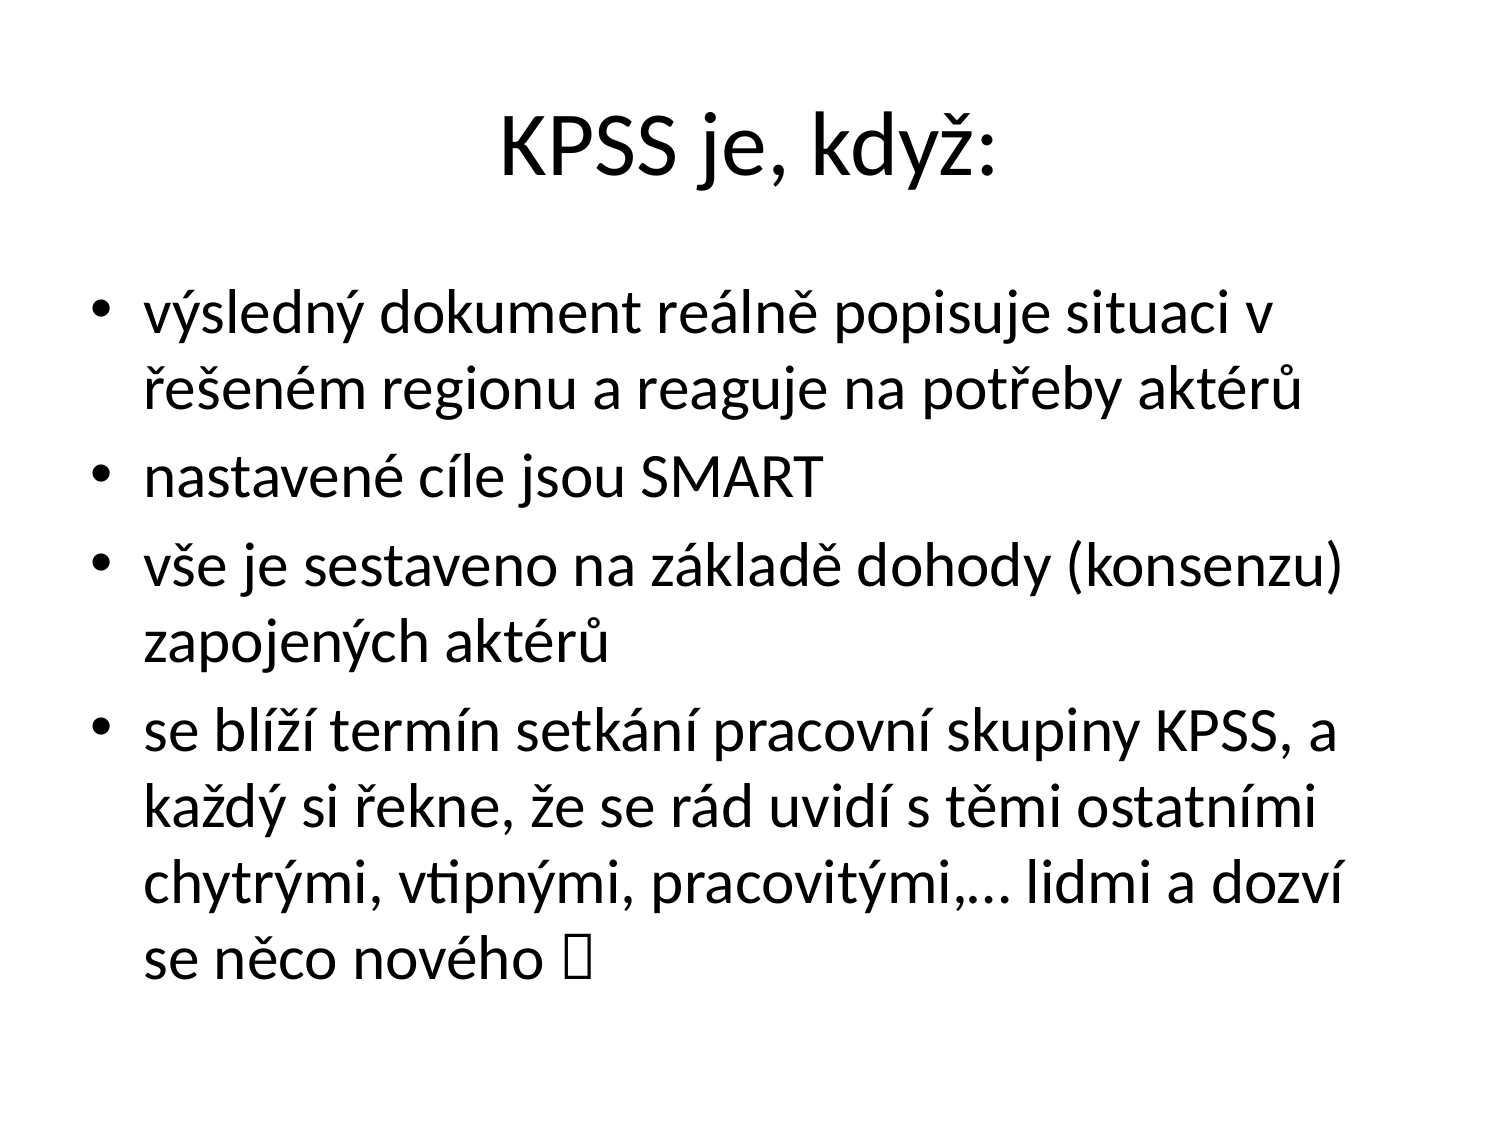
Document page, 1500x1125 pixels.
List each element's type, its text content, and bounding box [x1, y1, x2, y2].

title KPSS je, když: [75, 45, 1425, 233]
list výsledný dokument reálně popisuje situaci v řešeném regionu a reaguje na potřeby aktérů nastavené cíle jsou SMART vše je sestaveno na základě dohody (konsenzu) zapojených aktérů se blíží termín setkání pracovní skupiny KPSS, a každý si řekne, že se rád uvidí s těmi ostatními chytrými, vtipnými, pracovitými,… lidmi a dozví se něco nového  [75, 262, 1425, 1005]
